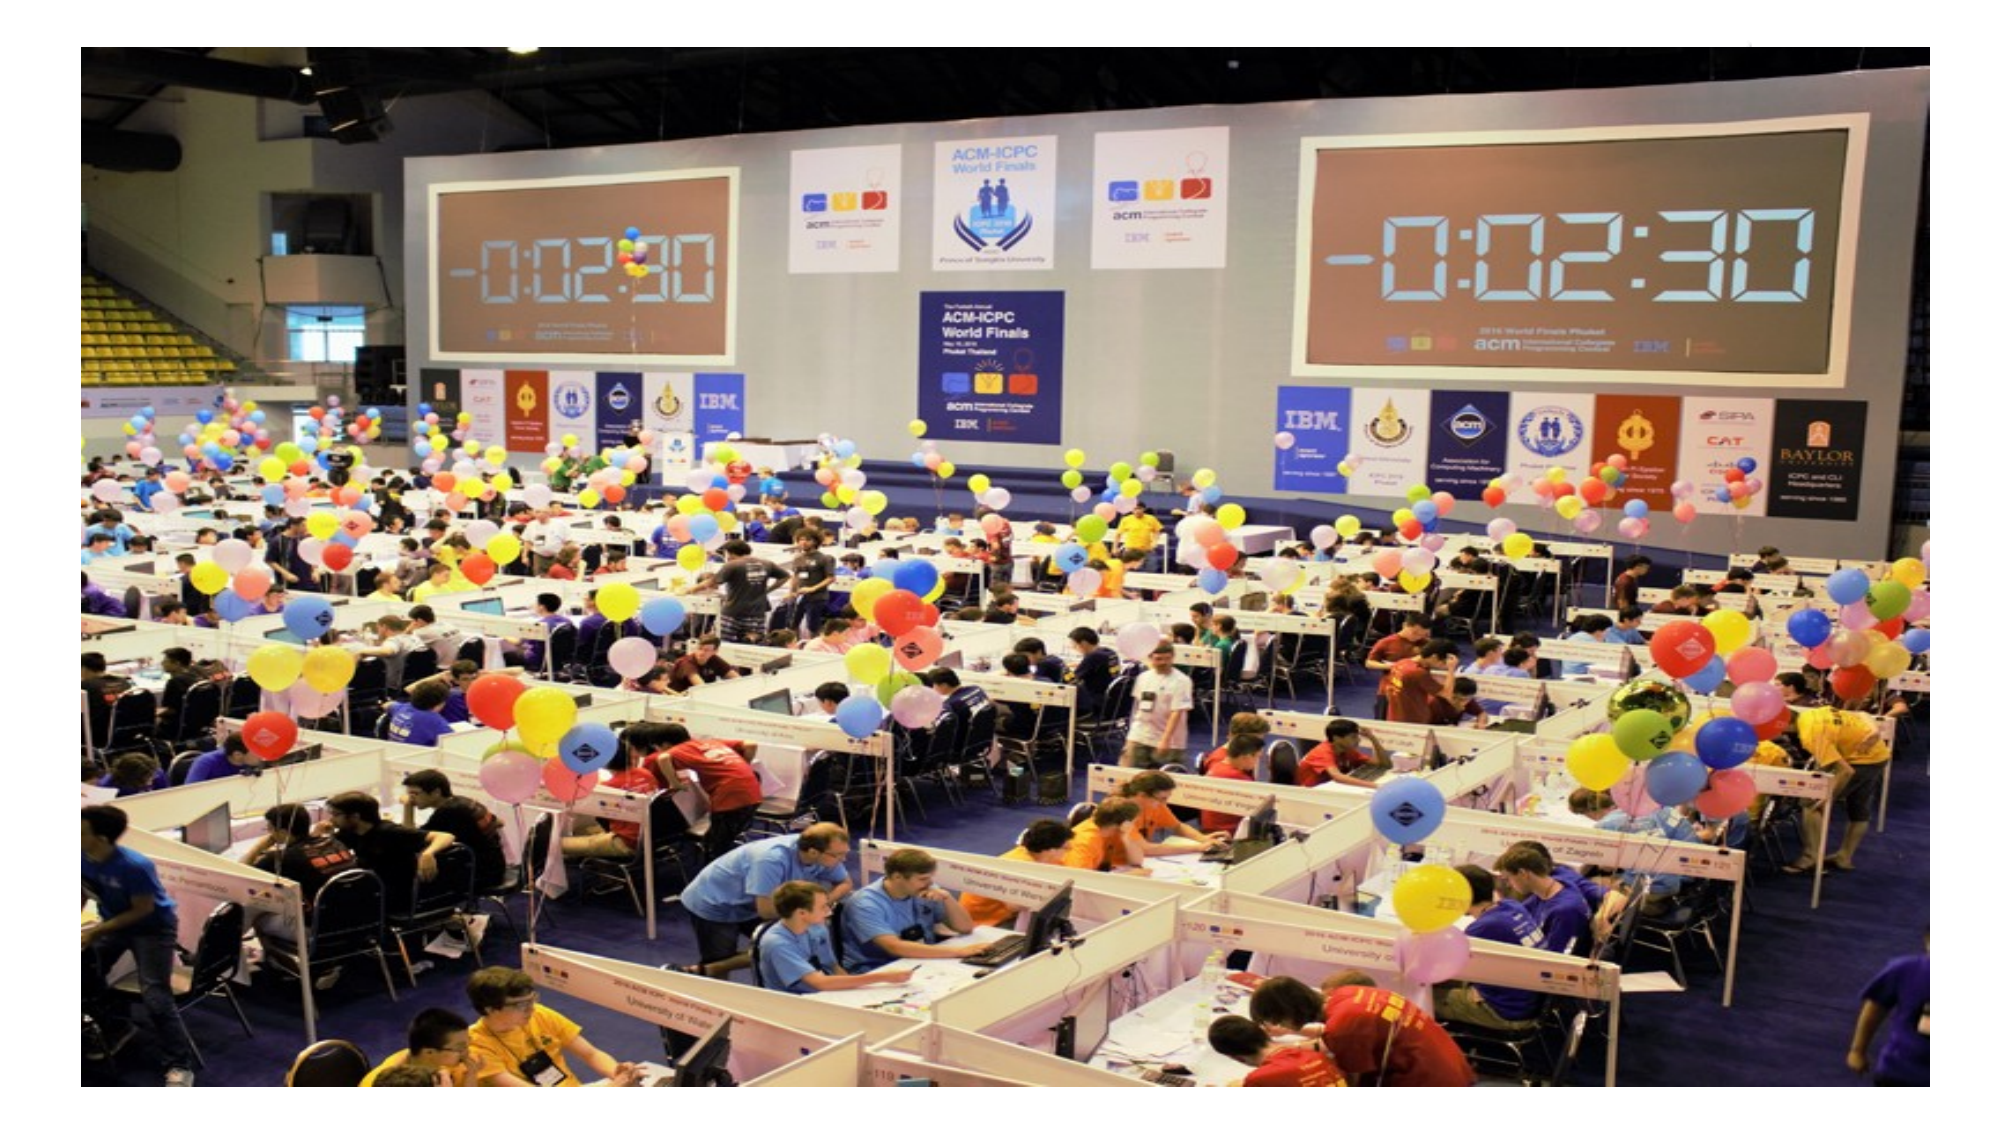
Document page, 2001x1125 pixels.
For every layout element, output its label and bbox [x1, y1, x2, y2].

picture [81, 25, 1950, 1087]
